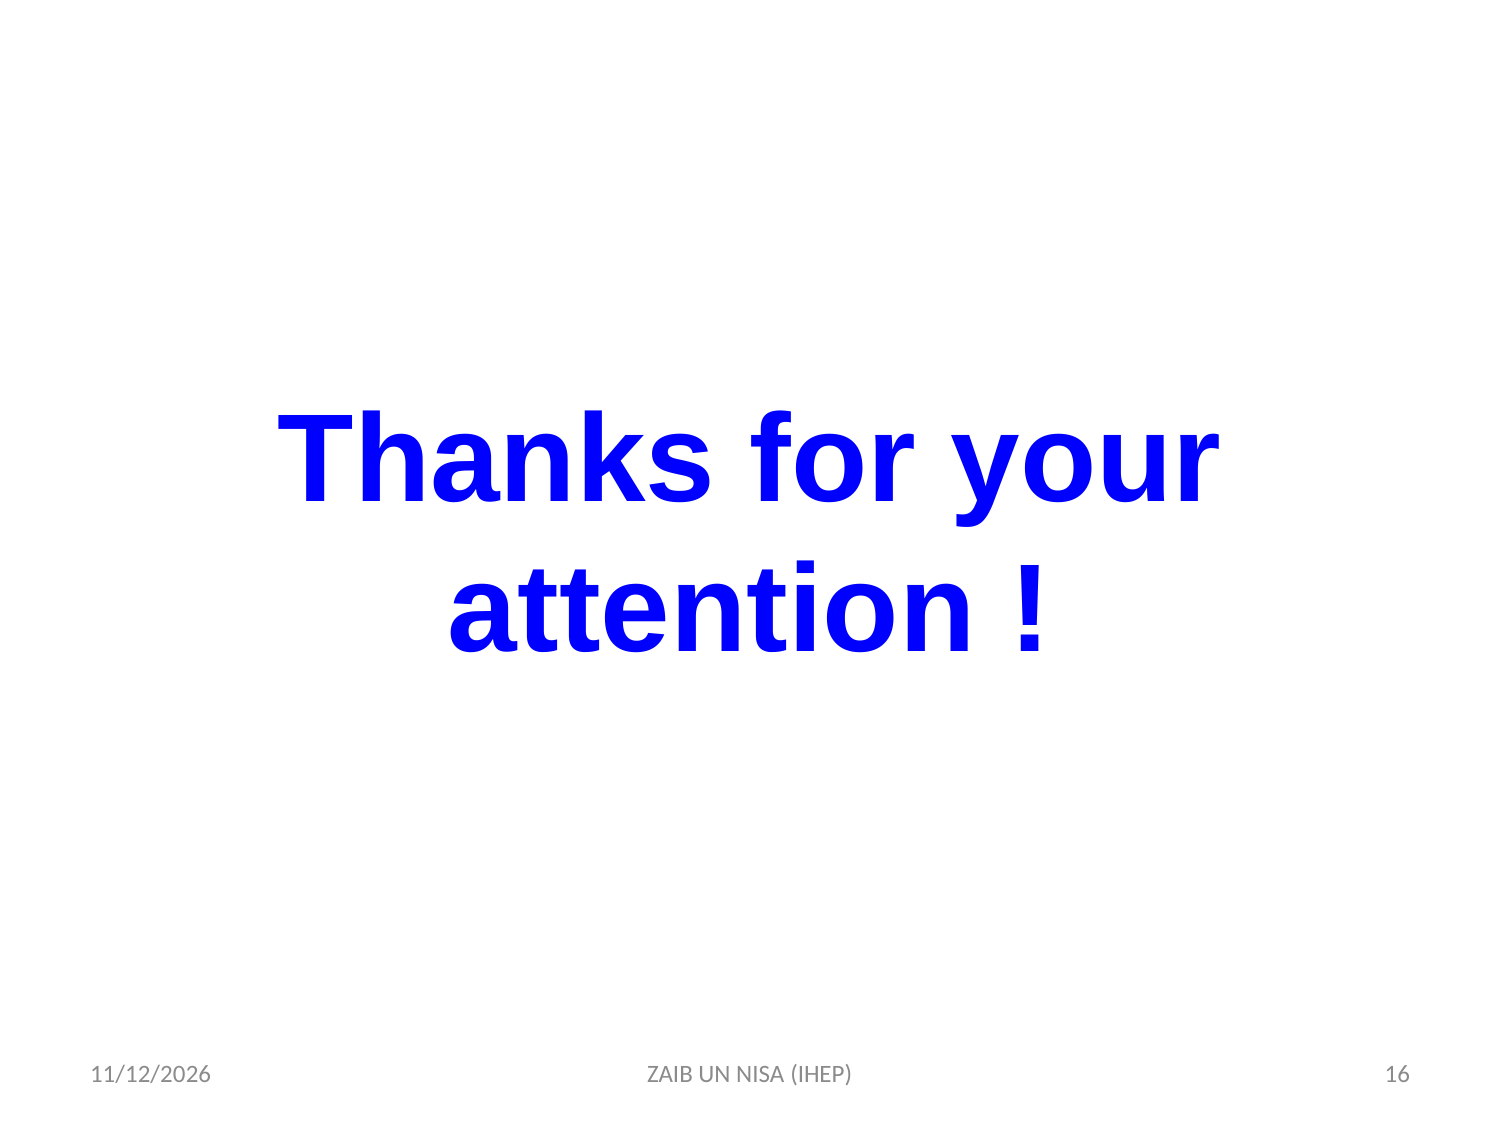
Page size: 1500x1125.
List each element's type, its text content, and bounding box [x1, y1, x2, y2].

footer ZAIB UN NISA (IHEP) [512, 1042, 988, 1103]
text_box Thanks for your attention ! [0, 369, 1500, 685]
slide_number 16 [1074, 1042, 1425, 1103]
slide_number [75, 1042, 425, 1103]
